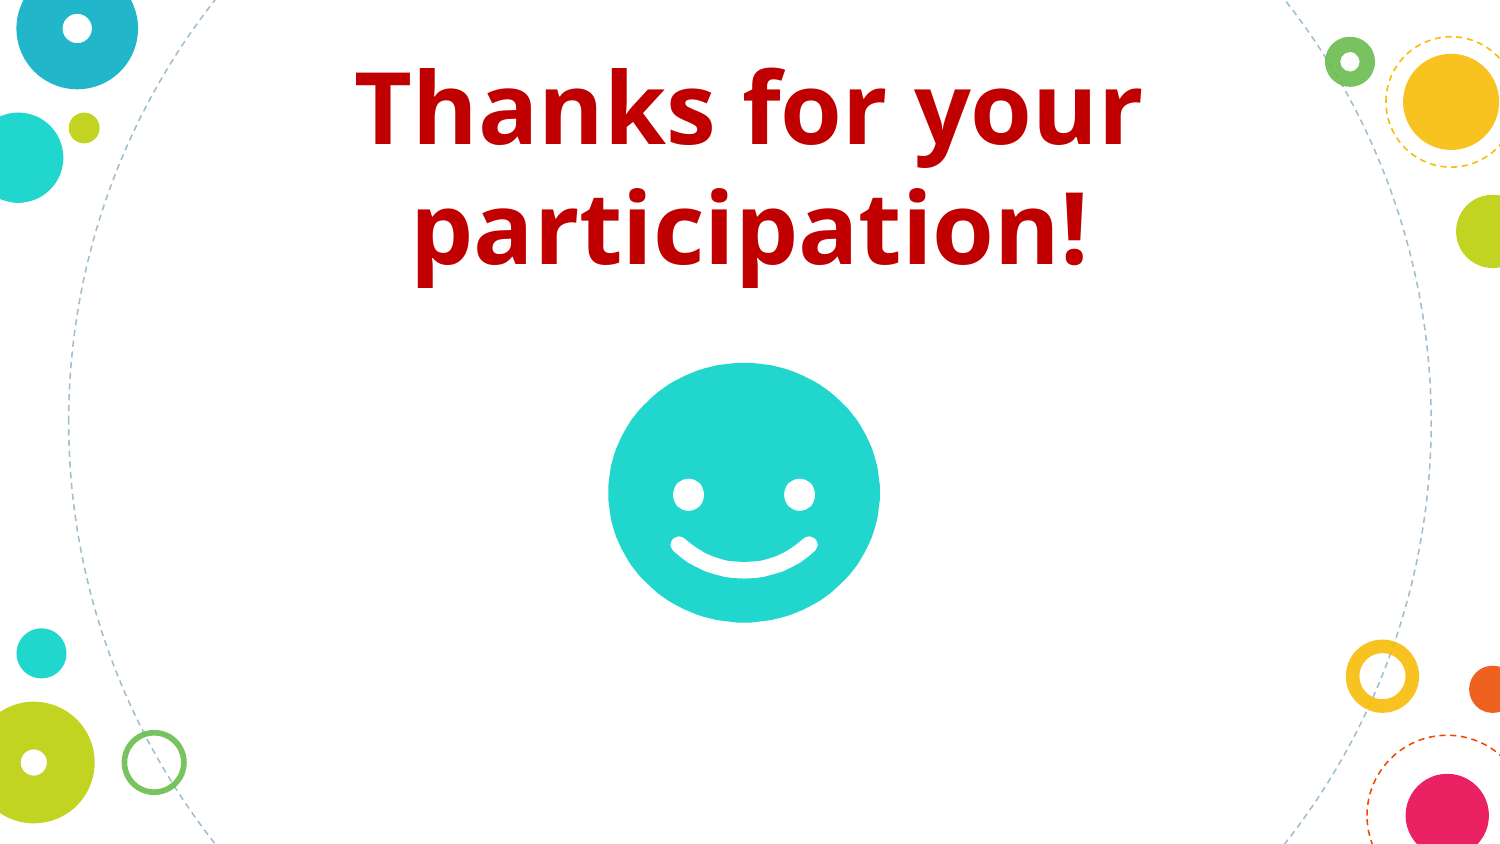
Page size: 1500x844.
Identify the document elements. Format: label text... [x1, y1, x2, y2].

text_box [608, 362, 880, 623]
title Thanks for your participation! [112, 109, 1388, 300]
